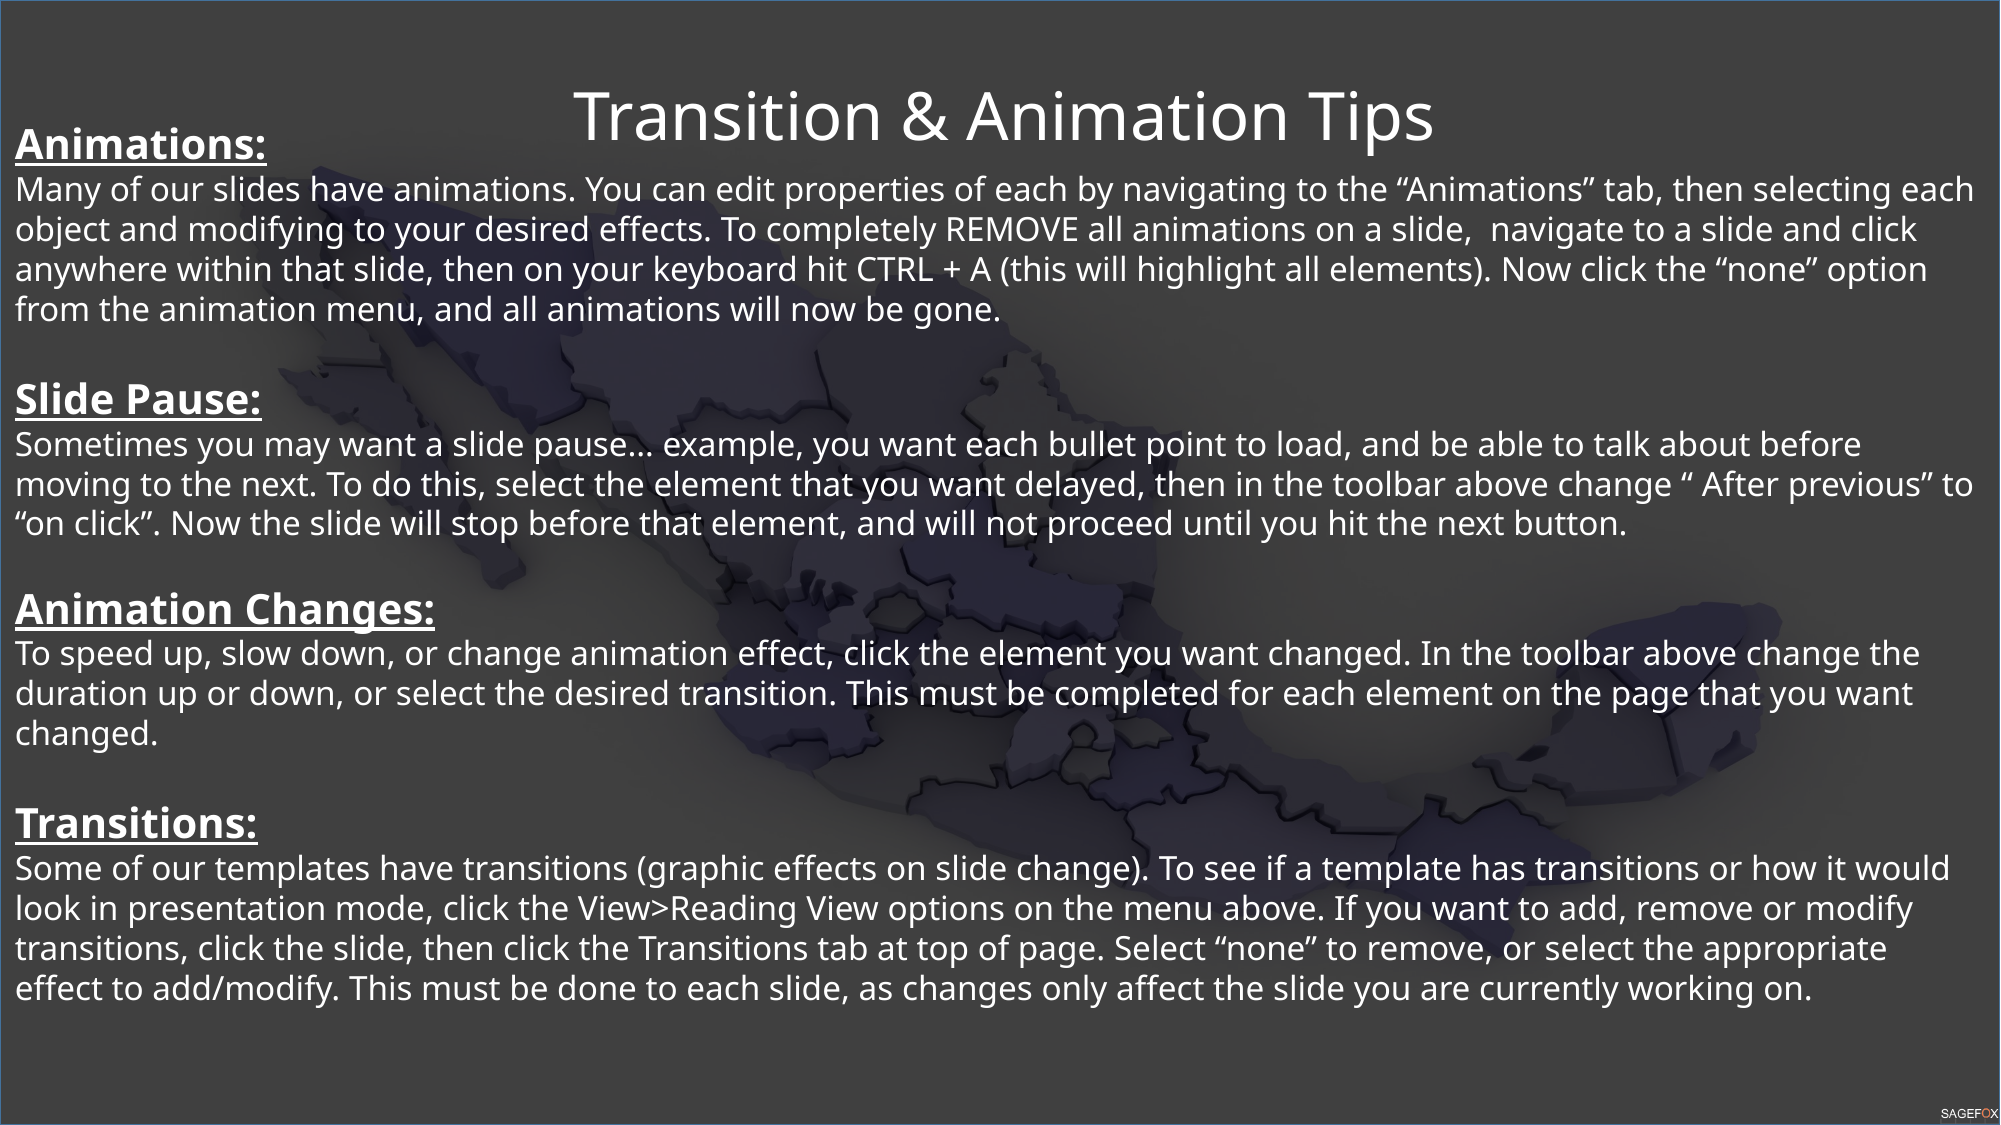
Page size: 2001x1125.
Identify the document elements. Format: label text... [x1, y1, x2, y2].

text_box Animations: Many of our slides have animations. You can edit properties of each by navigating to the “Animations” tab, then selecting each object and modifying to your desired effects. To completely REMOVE all animations on a slide, navigate to a slide and click anywhere within that slide, then on your keyboard hit CTRL + A (this will highlight all elements). Now click the “none” option from the animation menu, and all animations will now be gone. Slide Pause: Sometimes you may want a slide pause… example, you want each bullet point to load, and be able to talk about before moving to the next. To do this, select the element that you want delayed, then in the toolbar above change “ After previous” to “on click”. Now the slide will stop before that element, and will not proceed until you hit the next button. Animation Changes: To speed up, slow down, or change animation effect, click the element you want changed. In the toolbar above change the duration up or down, or select the desired transition. This must be completed for each element on the page that you want changed. Transitions: Some of our templates have transitions (graphic effects on slide change). To see if a template has transitions or how it would look in presentation mode, click the View>Reading View options on the menu above. If you want to add, remove or modify transitions, click the slide, then click the Transitions tab at top of page. Select “none” to remove, or select the appropriate effect to add/modify. This must be done to each slide, as changes only affect the slide you are currently working on. [0, 0, 2000, 1125]
title Transition & Animation Tips [477, 59, 1532, 177]
